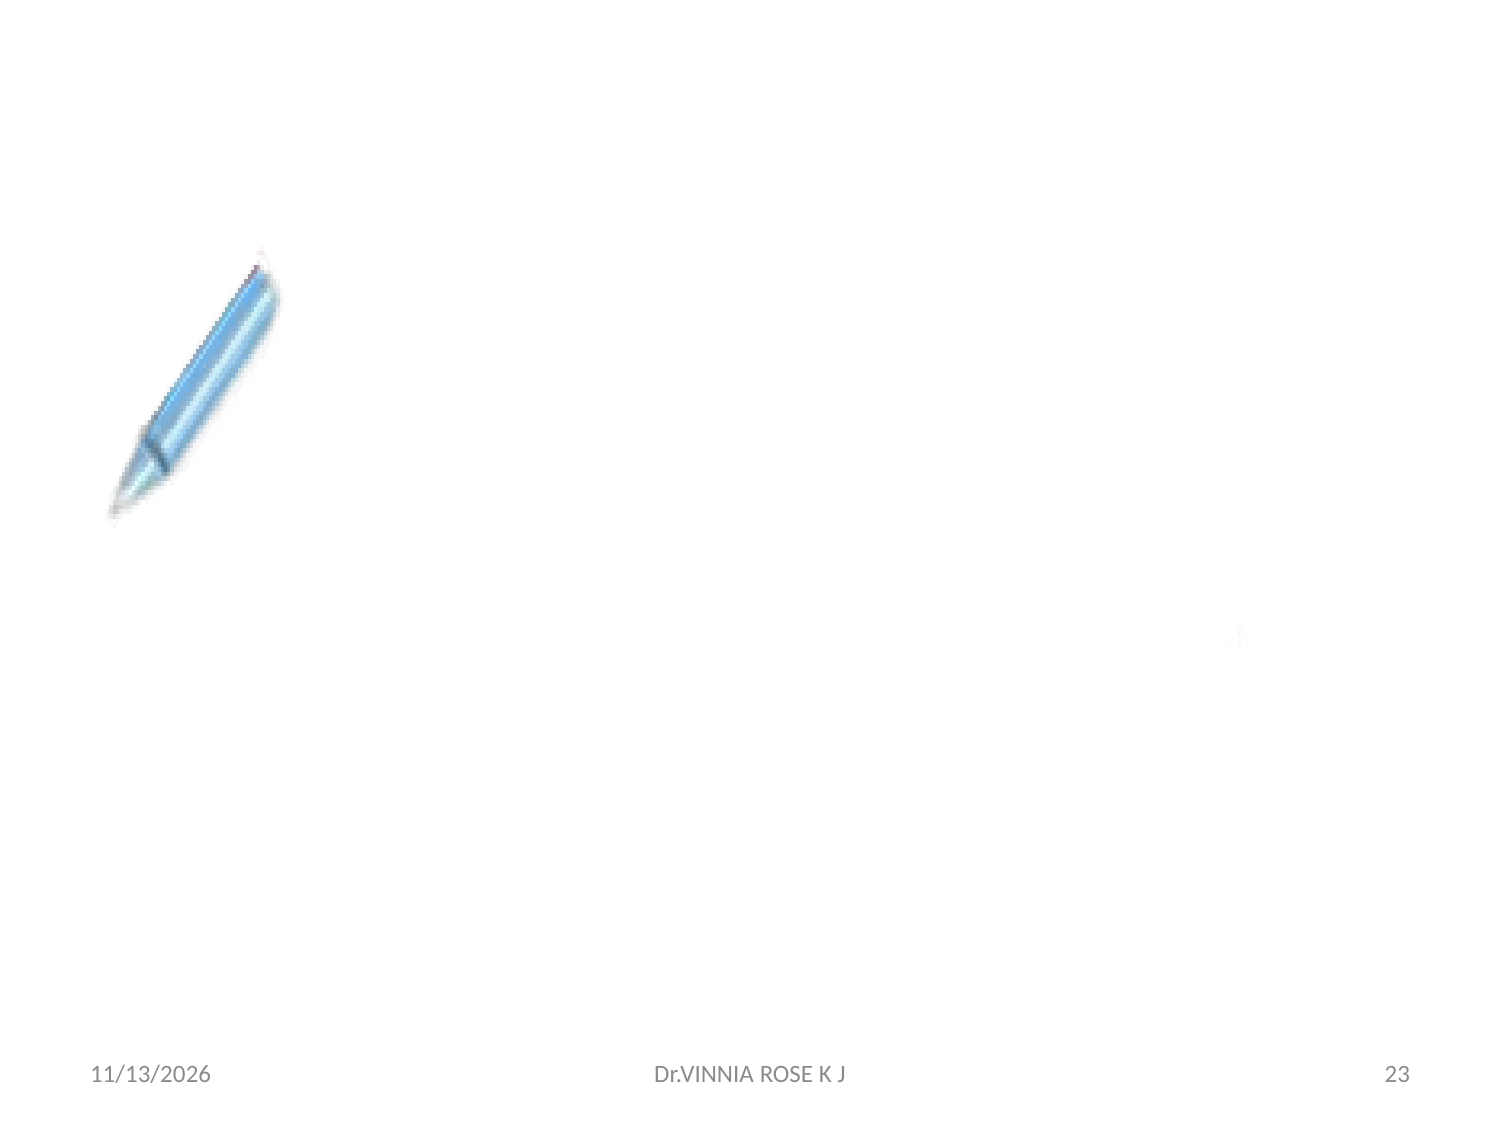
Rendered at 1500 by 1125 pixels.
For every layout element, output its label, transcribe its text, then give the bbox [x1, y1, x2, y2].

picture [51, 162, 1463, 976]
slide_number 23 [1074, 1042, 1425, 1103]
footer Dr.VINNIA ROSE K J [512, 1042, 988, 1103]
slide_number 30-May-19 [75, 1042, 425, 1103]
